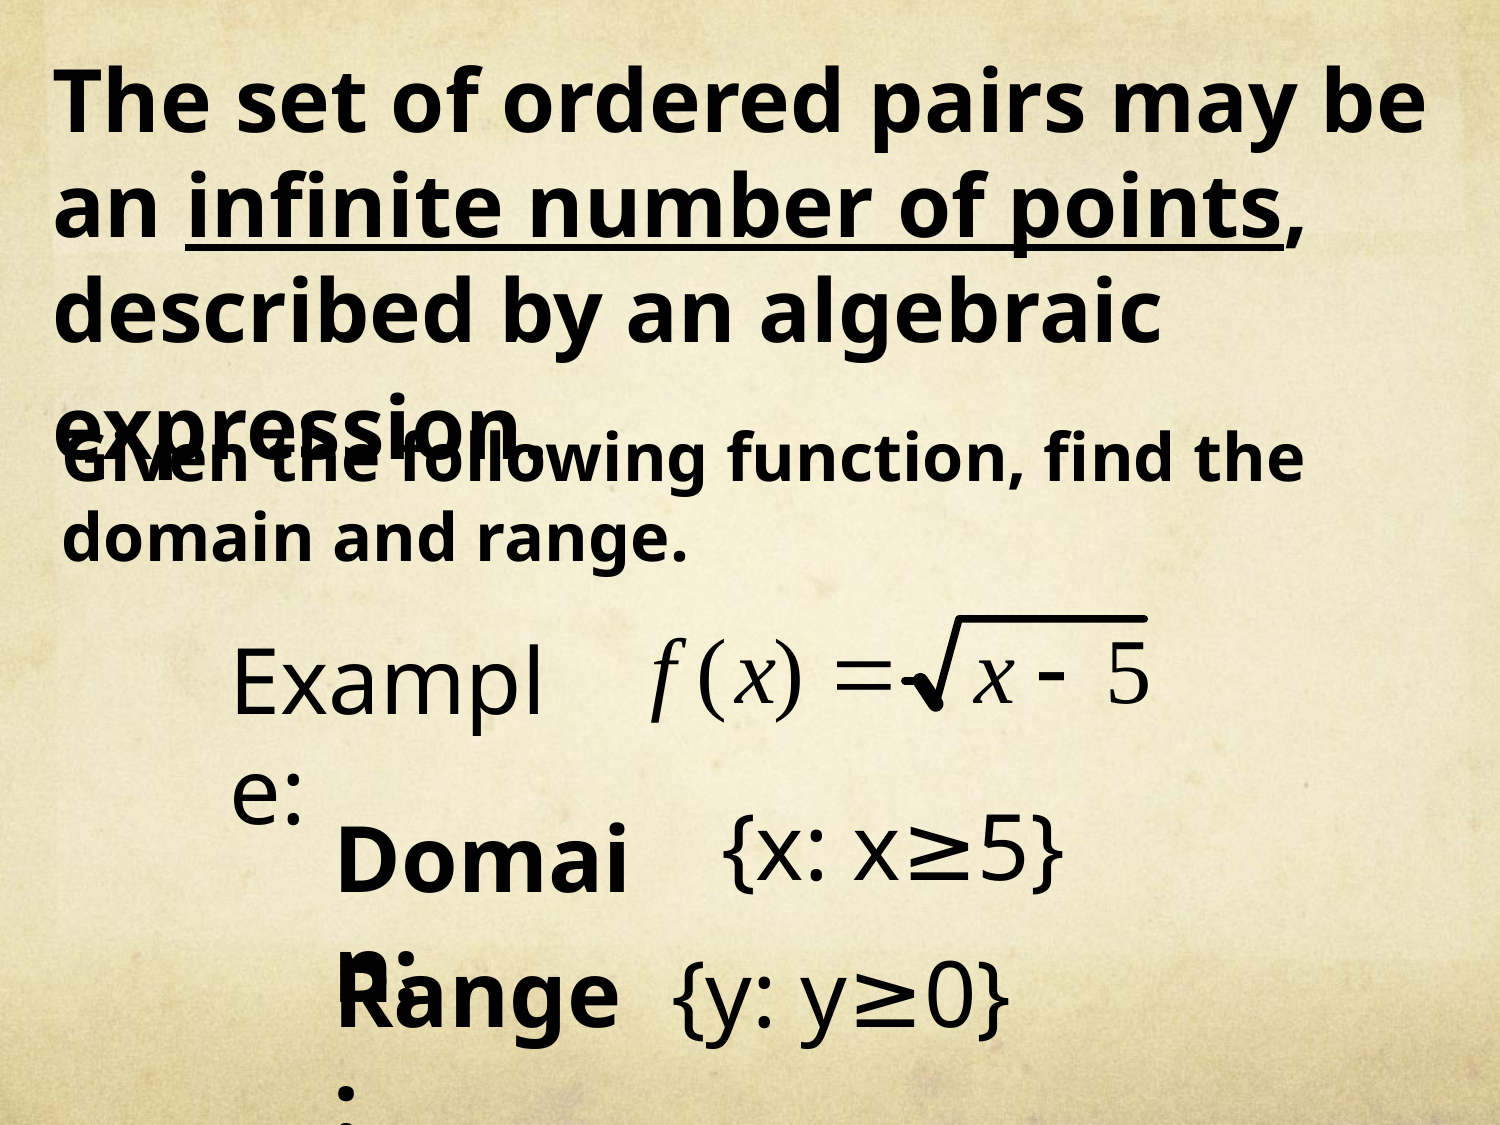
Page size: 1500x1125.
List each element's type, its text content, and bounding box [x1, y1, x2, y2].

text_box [214, 610, 1168, 742]
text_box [318, 780, 1219, 920]
picture [0, 0, 1500, 1125]
text_box The set of ordered pairs may be an infinite number of points, described by an algebraic expression. [37, 37, 1463, 488]
text_box Given the following function, find the domain and range. [47, 406, 1387, 582]
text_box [318, 927, 1107, 1054]
